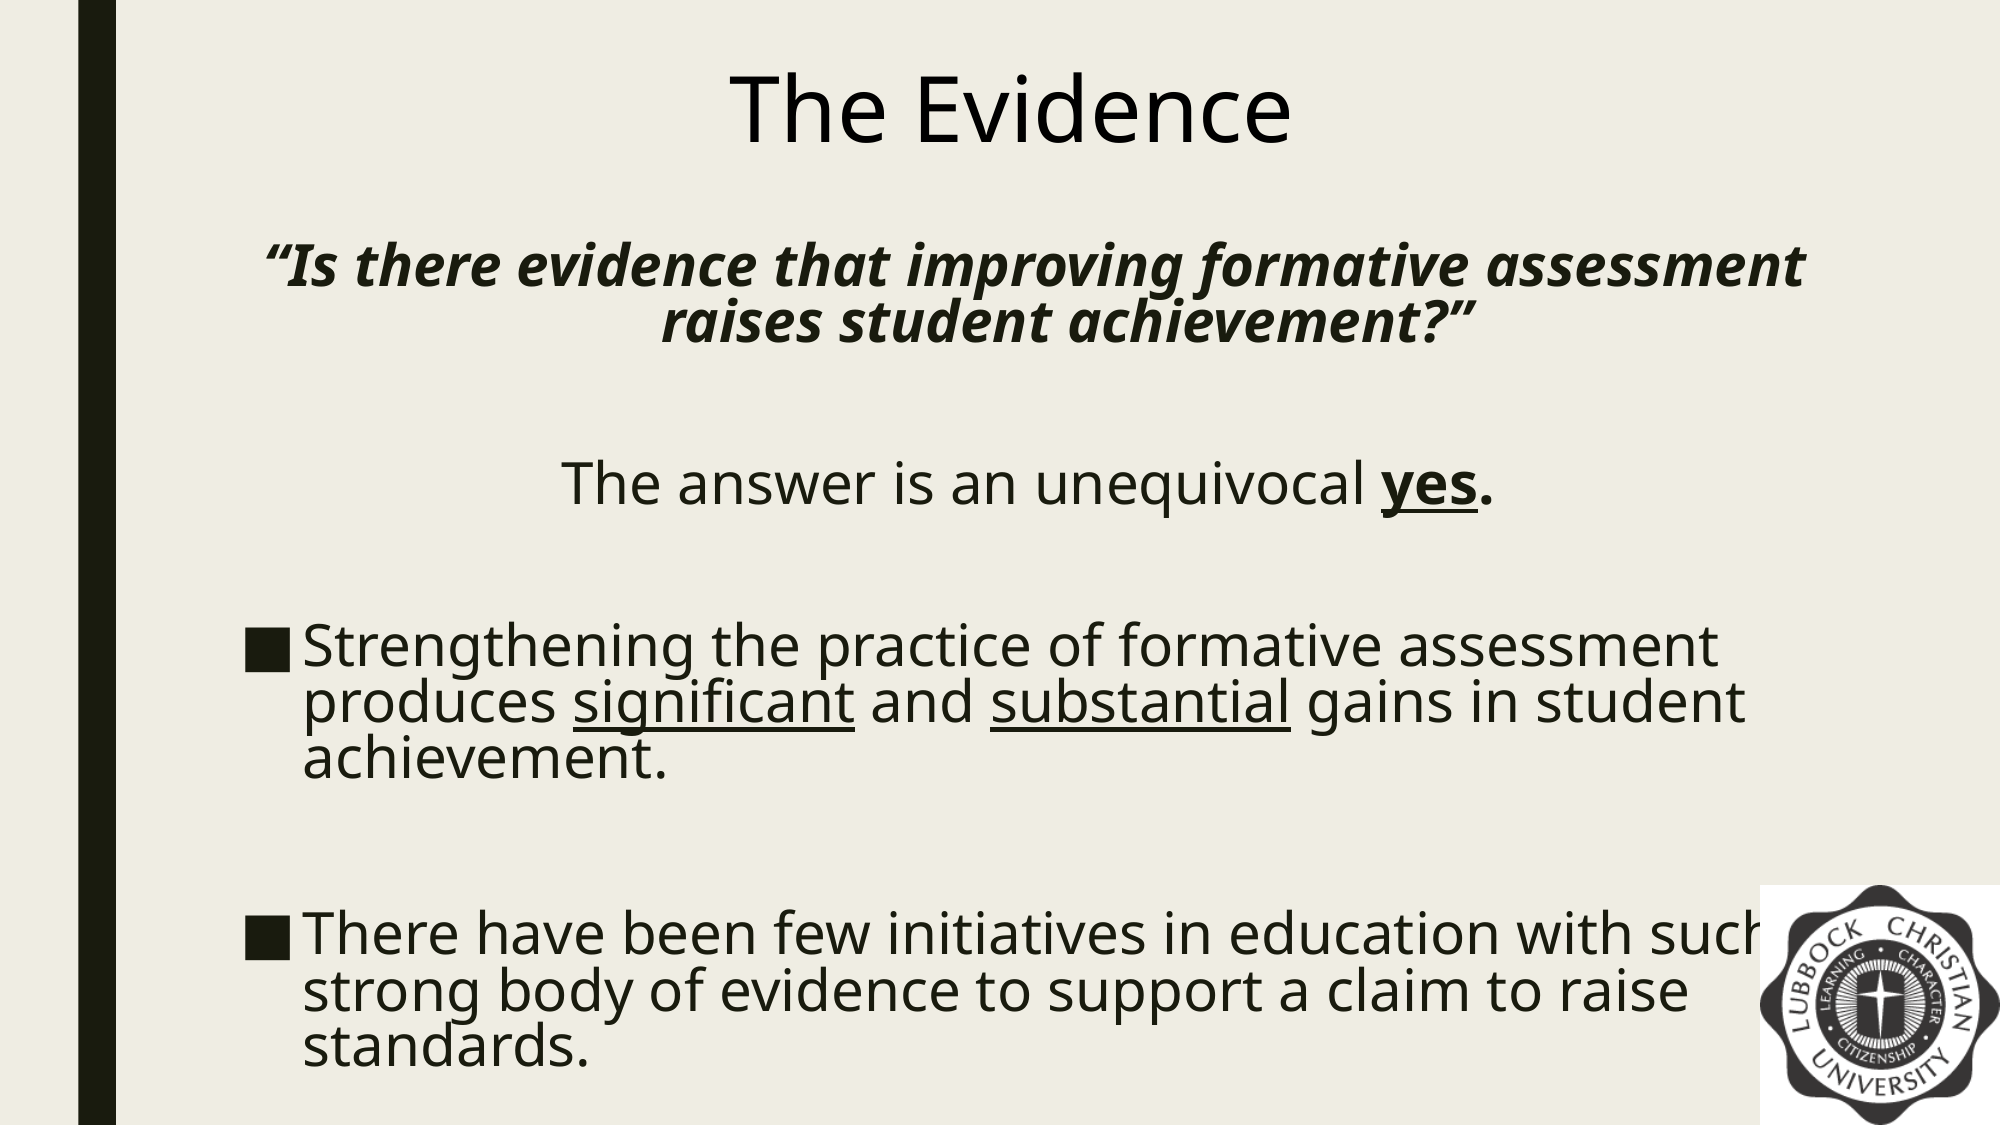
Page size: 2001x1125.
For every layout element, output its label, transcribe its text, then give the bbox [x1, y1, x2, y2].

picture [1760, 885, 2000, 1125]
title The Evidence [225, 56, 1800, 234]
list “Is there evidence that improving formative assessment raises student achievement?” The answer is an unequivocal yes. Strengthening the practice of formative assessment produces significant and substantial gains in student achievement. There have been few initiatives in education with such a strong body of evidence to support a claim to raise standards. [225, 234, 1846, 1088]
